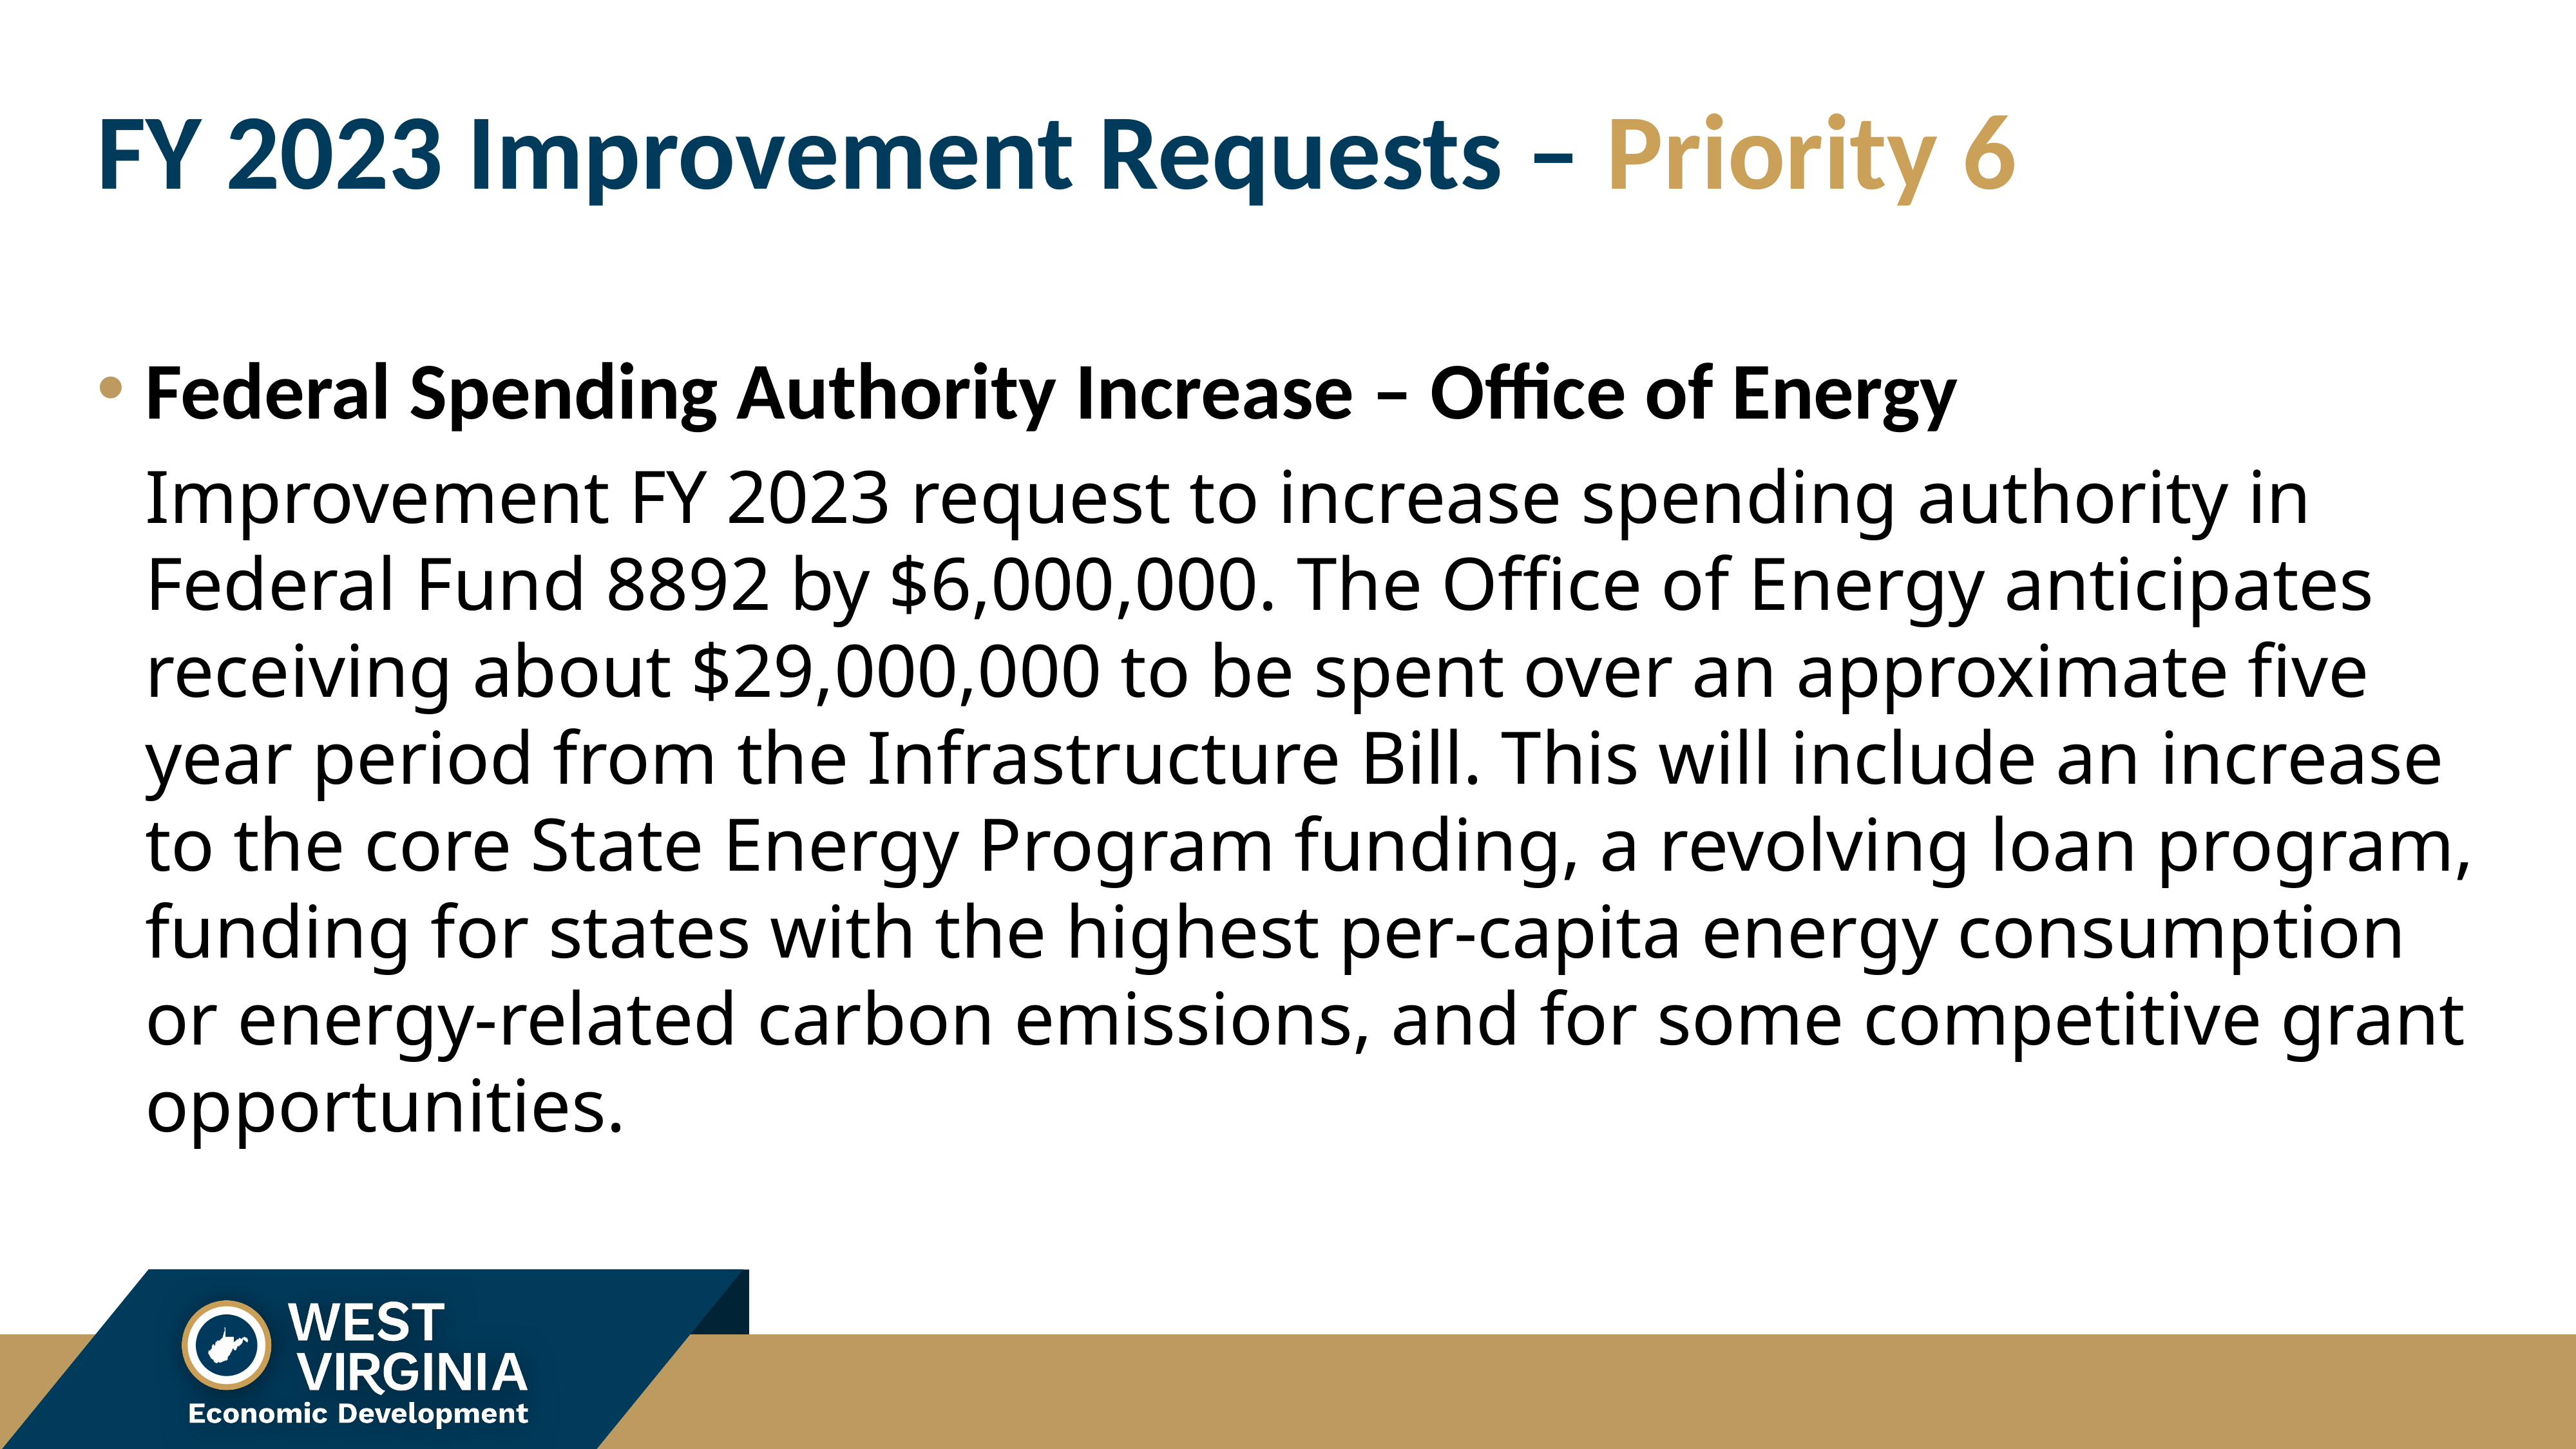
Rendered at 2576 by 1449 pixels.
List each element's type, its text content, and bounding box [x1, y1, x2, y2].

picture [182, 1300, 529, 1430]
title FY 2023 Improvement Requests – Priority 6 [97, 97, 2494, 242]
list Federal Spending Authority Increase – Office of Energy Improvement FY 2023 request to increase spending authority in Federal Fund 8892 by $6,000,000. The Office of Energy anticipates receiving about $29,000,000 to be spent over an approximate five year period from the Infrastructure Bill. This will include an increase to the core State Energy Program funding, a revolving loan program, funding for states with the highest per-capita energy consumption or energy-related carbon emissions, and for some competitive grant opportunities. [97, 337, 2494, 1224]
